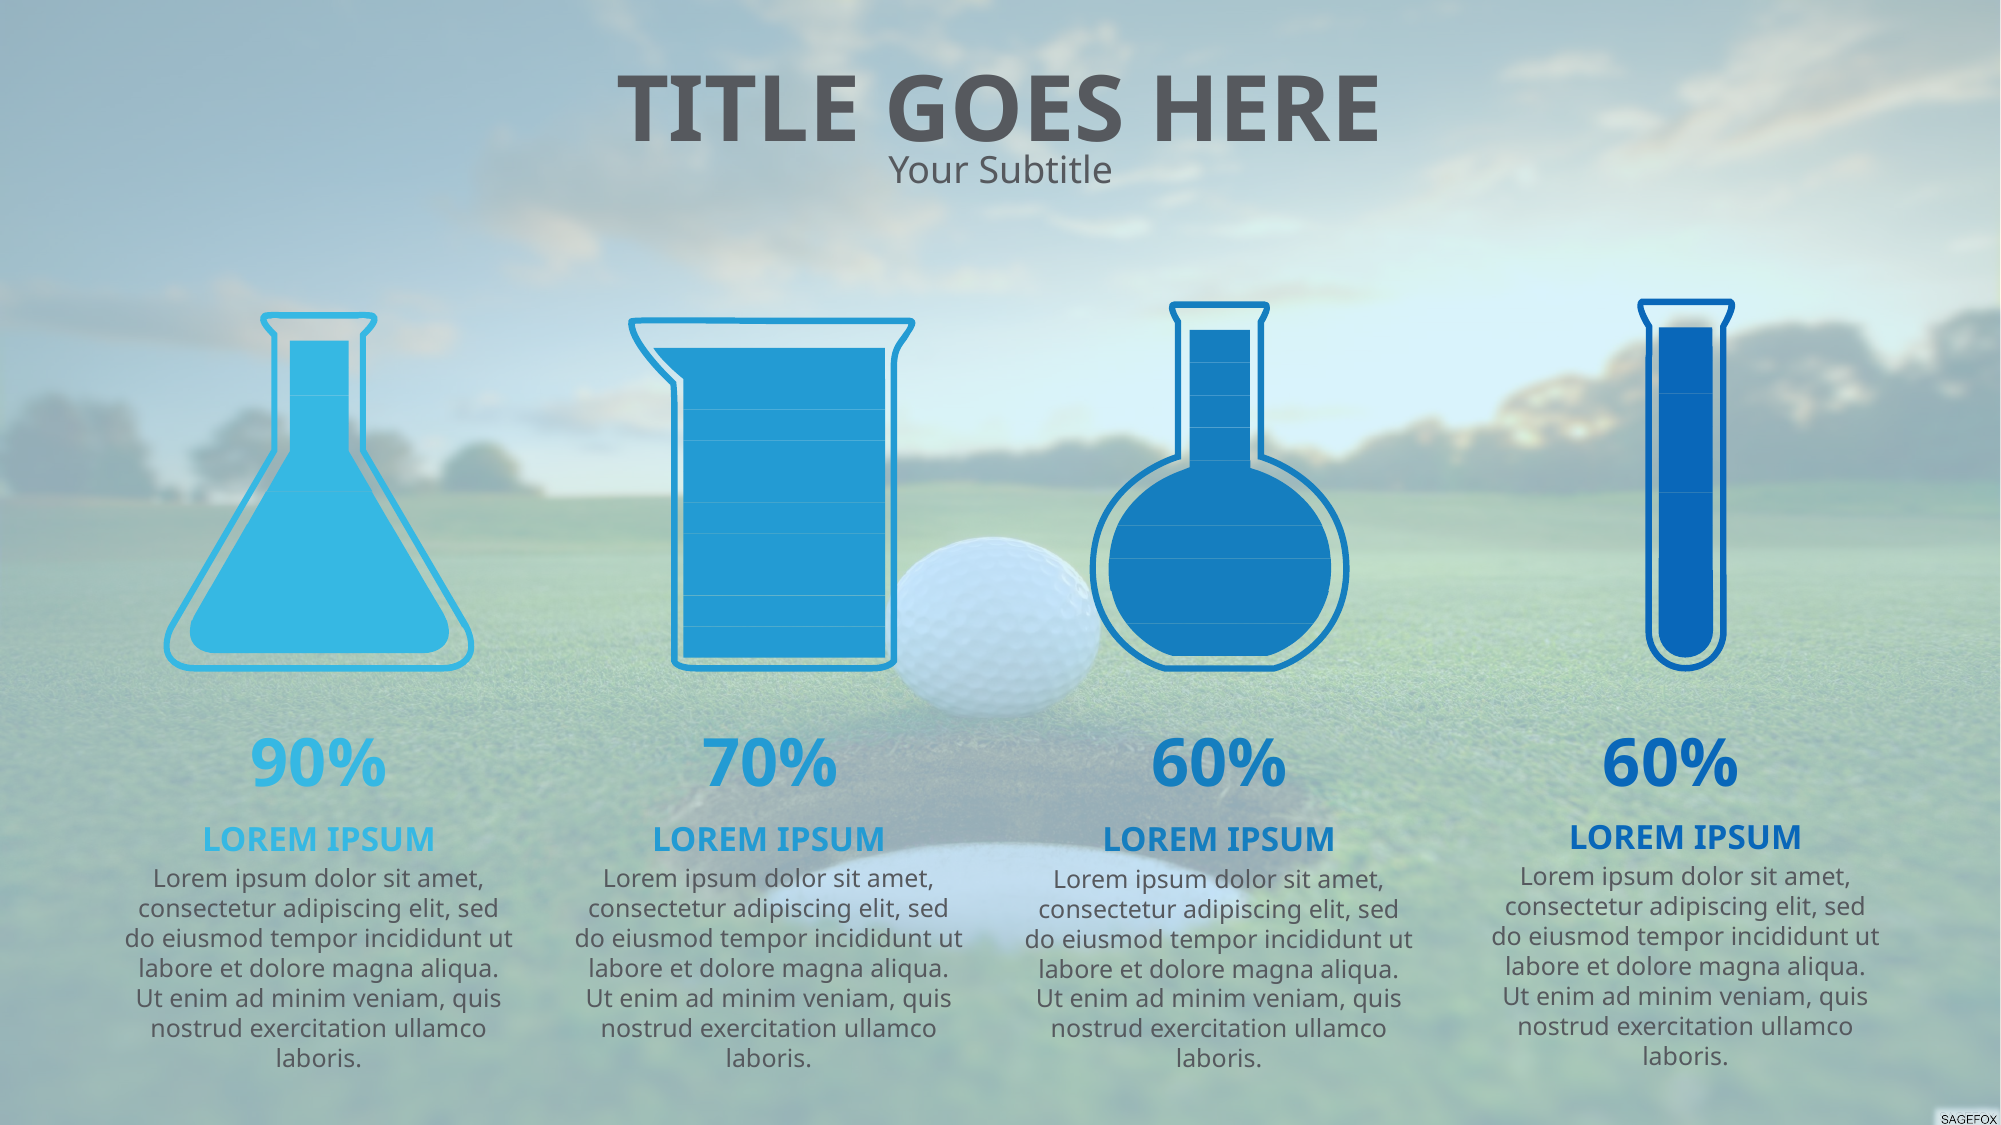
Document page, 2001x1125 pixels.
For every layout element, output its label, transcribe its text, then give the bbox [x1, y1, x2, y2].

picture [1938, 1114, 1999, 1125]
text_box LOREM IPSUM Lorem ipsum dolor sit amet, consectetur adipiscing elit, sed do eiusmod tempor incididunt ut labore et dolore magna aliqua. Ut enim ad minim veniam, quis nostrud exercitation ullamco laboris. [108, 810, 529, 1080]
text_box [548, 42, 1452, 199]
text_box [163, 311, 475, 672]
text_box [625, 317, 917, 672]
text_box 60% [1588, 712, 1755, 808]
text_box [1082, 301, 1357, 672]
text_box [1636, 298, 1736, 672]
text_box LOREM IPSUM Lorem ipsum dolor sit amet, consectetur adipiscing elit, sed do eiusmod tempor incididunt ut labore et dolore magna aliqua. Ut enim ad minim veniam, quis nostrud exercitation ullamco laboris. [1009, 810, 1430, 1081]
text_box 60% [1136, 712, 1303, 808]
text_box LOREM IPSUM Lorem ipsum dolor sit amet, consectetur adipiscing elit, sed do eiusmod tempor incididunt ut labore et dolore magna aliqua. Ut enim ad minim veniam, quis nostrud exercitation ullamco laboris. [559, 810, 979, 1080]
text_box LOREM IPSUM Lorem ipsum dolor sit amet, consectetur adipiscing elit, sed do eiusmod tempor incididunt ut labore et dolore magna aliqua. Ut enim ad minim veniam, quis nostrud exercitation ullamco laboris. [1475, 808, 1896, 1078]
text_box 90% [235, 712, 403, 808]
text_box 70% [687, 712, 854, 808]
